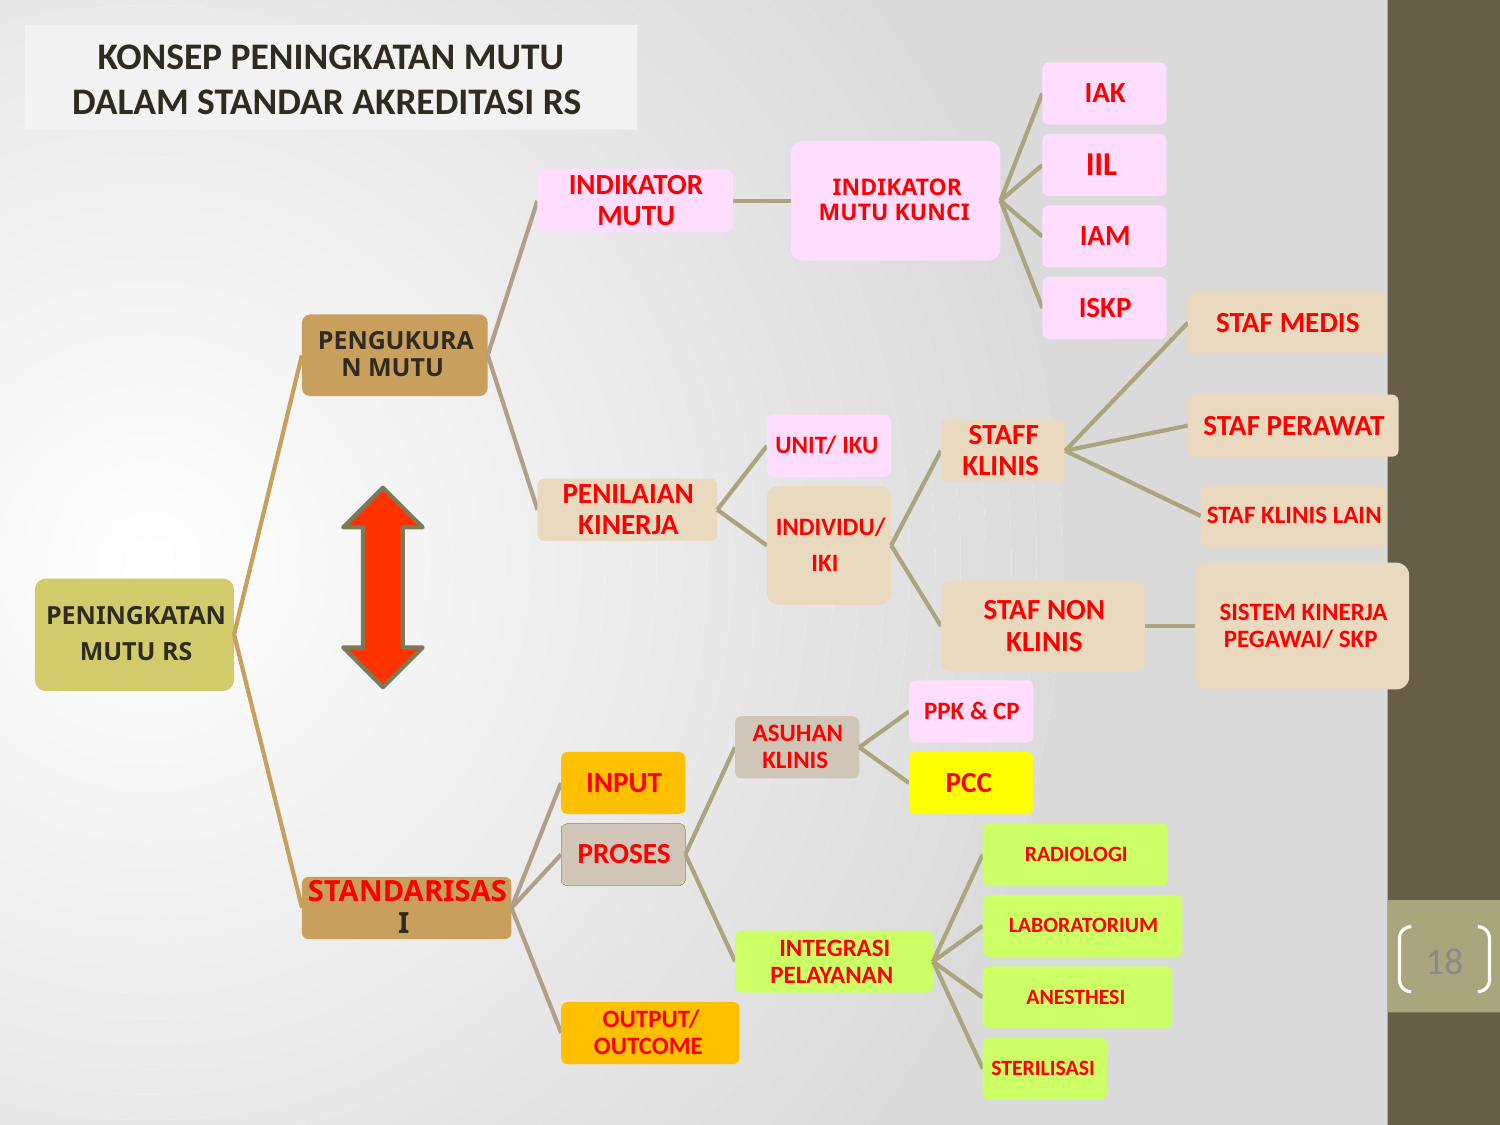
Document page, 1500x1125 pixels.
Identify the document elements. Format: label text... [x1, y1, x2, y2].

text_box KONSEP PENINGKATAN MUTU DALAM STANDAR AKREDITASI RS [24, 24, 638, 54]
slide_number 18 [1474, 925, 1492, 994]
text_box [0, 61, 1463, 1101]
